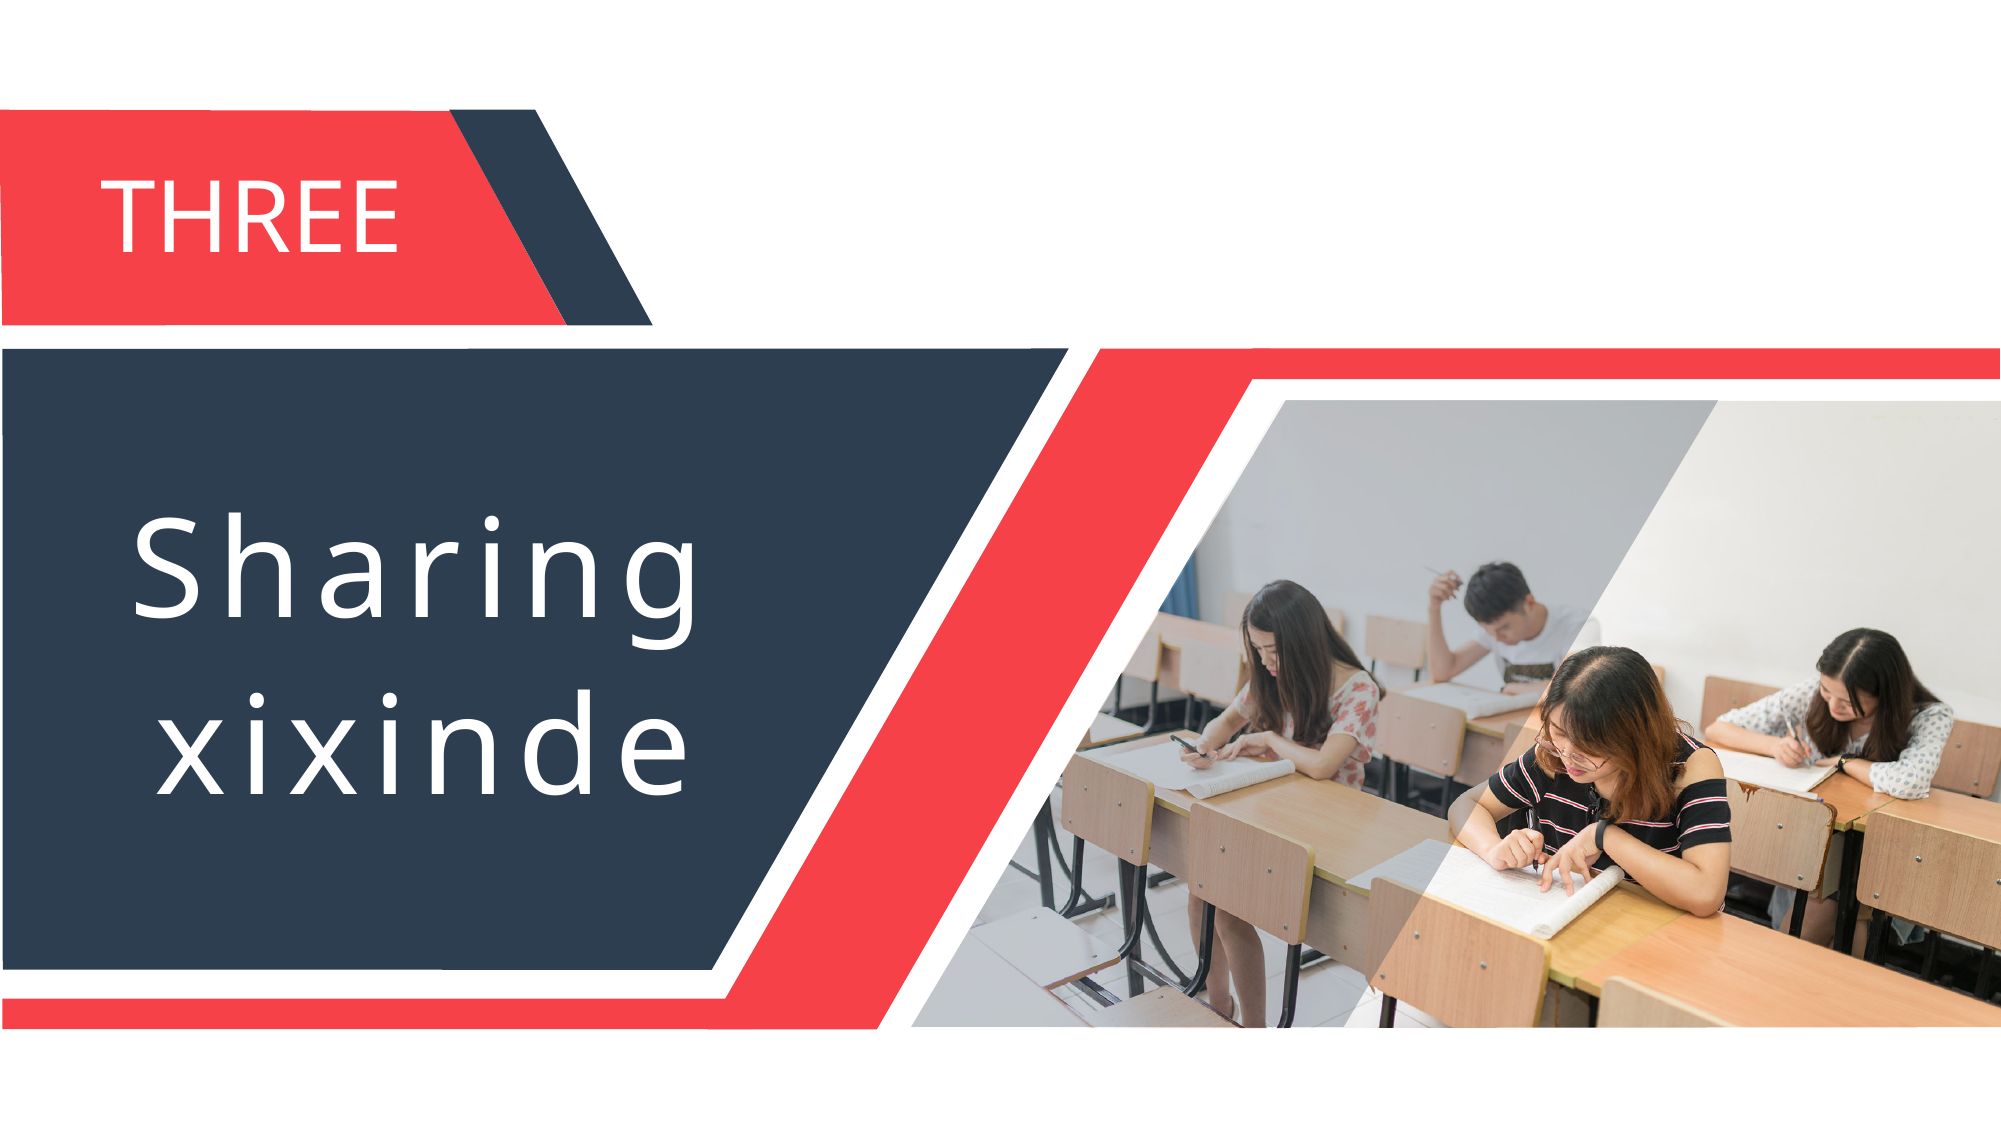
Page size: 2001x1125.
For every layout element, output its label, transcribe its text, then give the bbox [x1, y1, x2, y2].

text_box [1, 347, 1071, 971]
text_box [1251, 347, 2000, 380]
text_box Sharingxixinde [86, 710, 760, 830]
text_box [0, 109, 653, 326]
text_box [1, 997, 753, 1030]
text_box [909, 399, 1721, 1029]
text_box [1345, 399, 2000, 1029]
text_box [705, 347, 1254, 1031]
